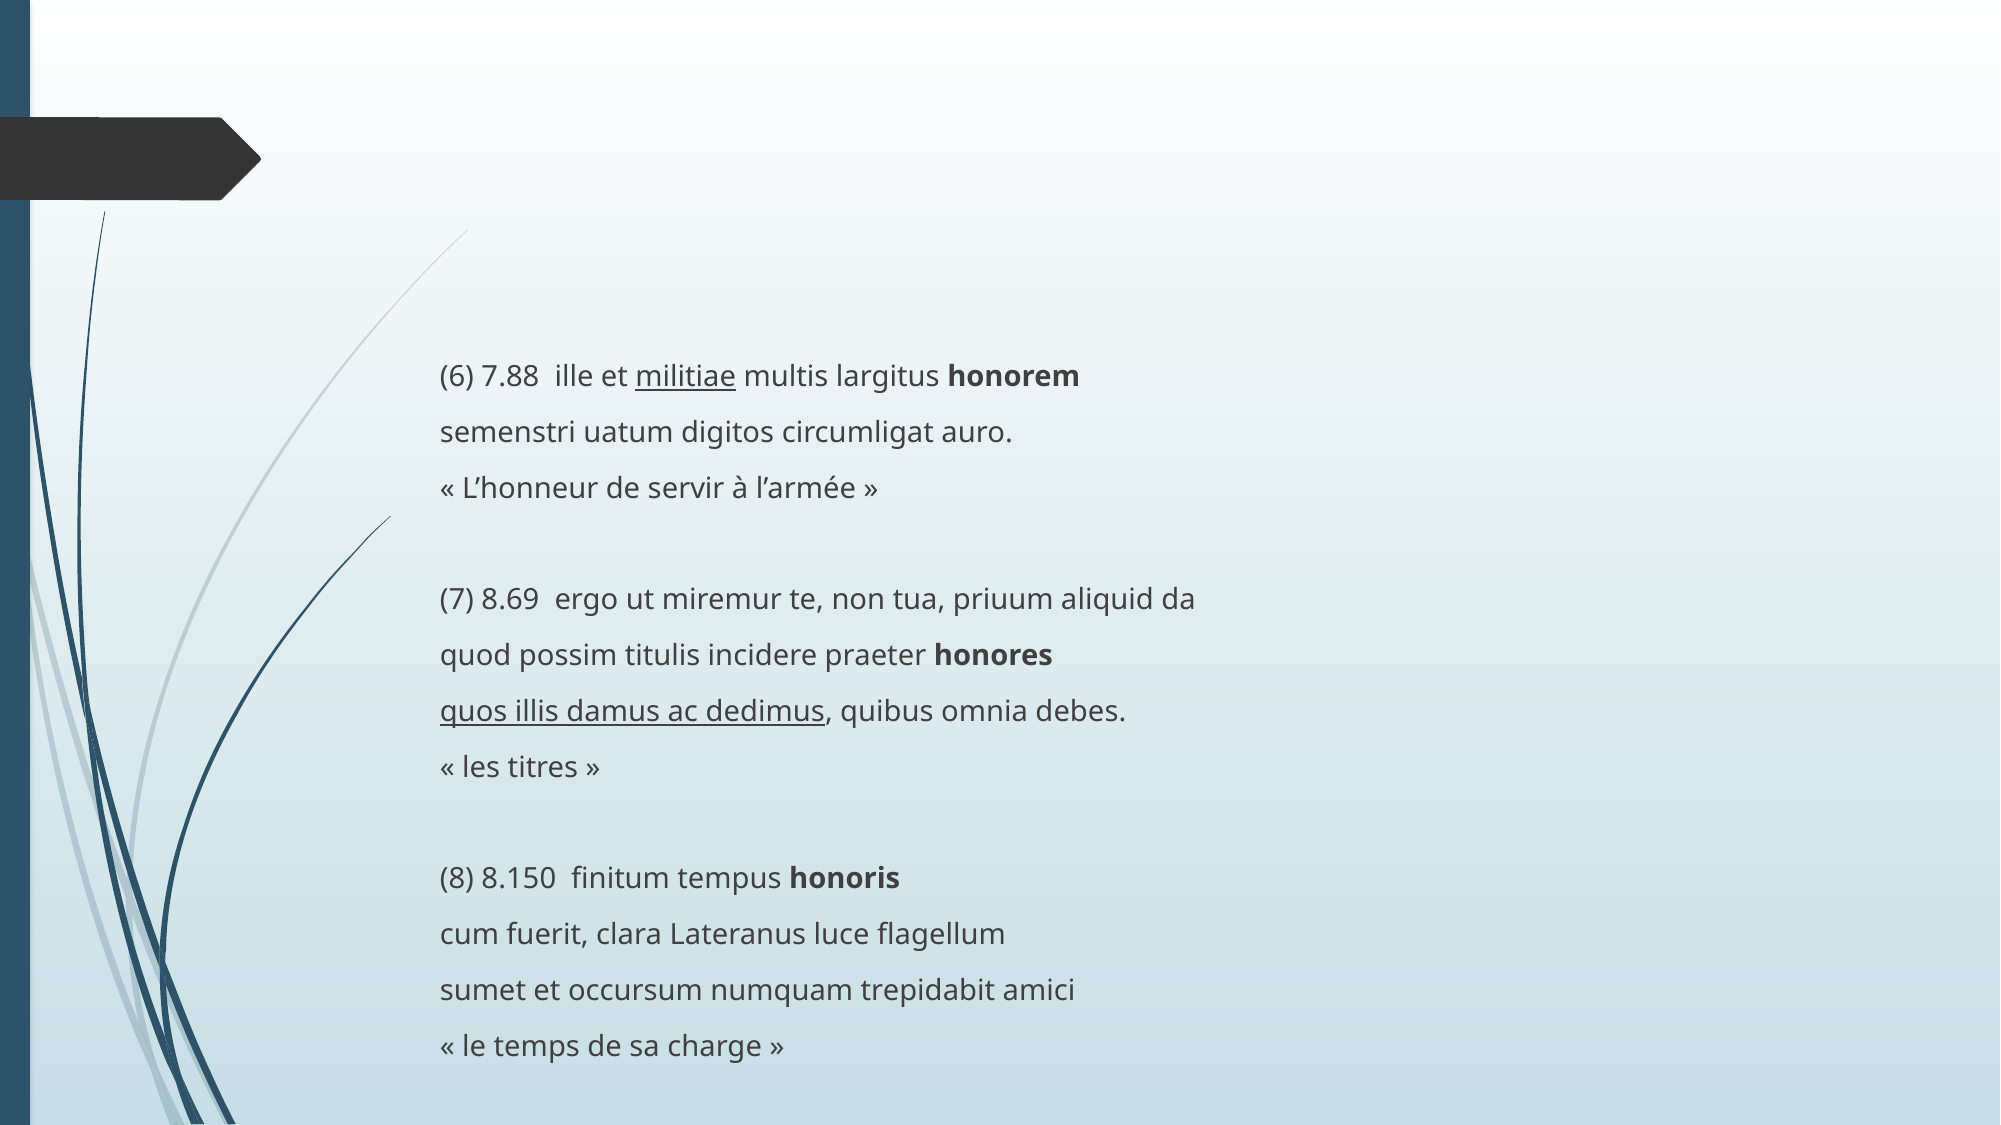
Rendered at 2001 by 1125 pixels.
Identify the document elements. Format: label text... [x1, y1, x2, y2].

list (6) 7.88 ille et militiae multis largitus honorem semenstri uatum digitos circumligat auro. « L’honneur de servir à l’armée » (7) 8.69 ergo ut miremur te, non tua, priuum aliquid da quod possim titulis incidere praeter honores quos illis damus ac dedimus, quibus omnia debes. « les titres » (8) 8.150 finitum tempus honoris cum fuerit, clara Lateranus luce flagellum sumet et occursum numquam trepidabit amici « le temps de sa charge » [424, 350, 1888, 970]
